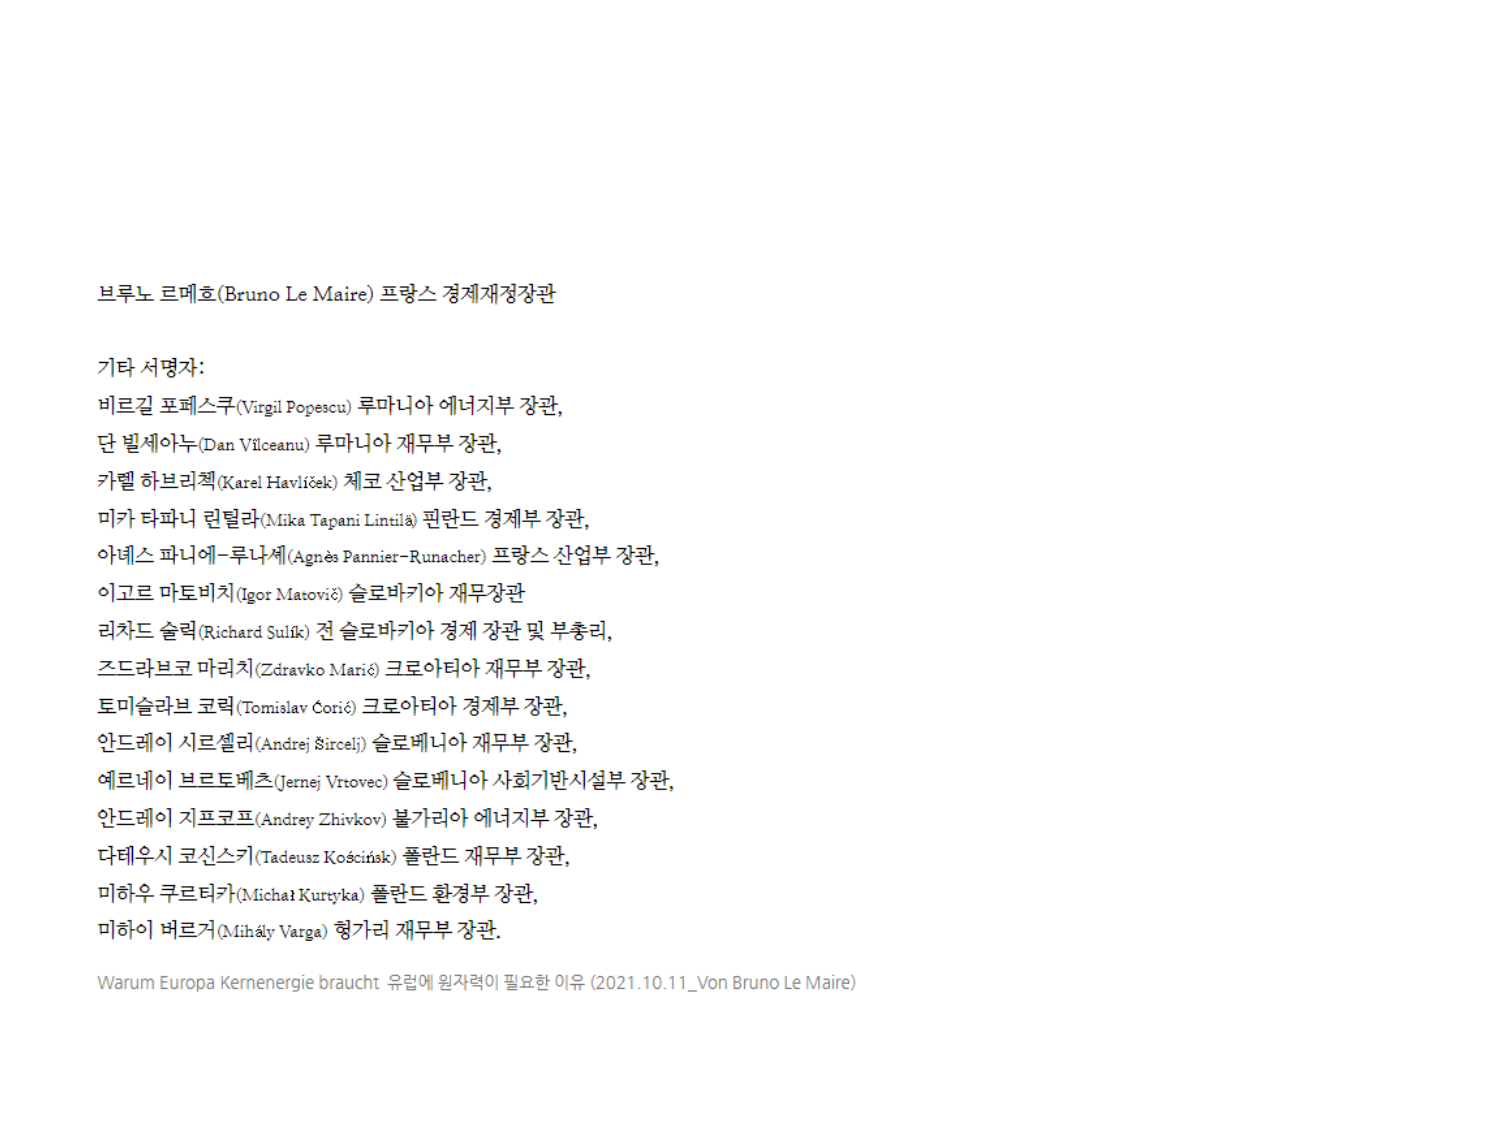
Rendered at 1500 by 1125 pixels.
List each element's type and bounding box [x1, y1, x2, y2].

list [76, 266, 886, 1010]
